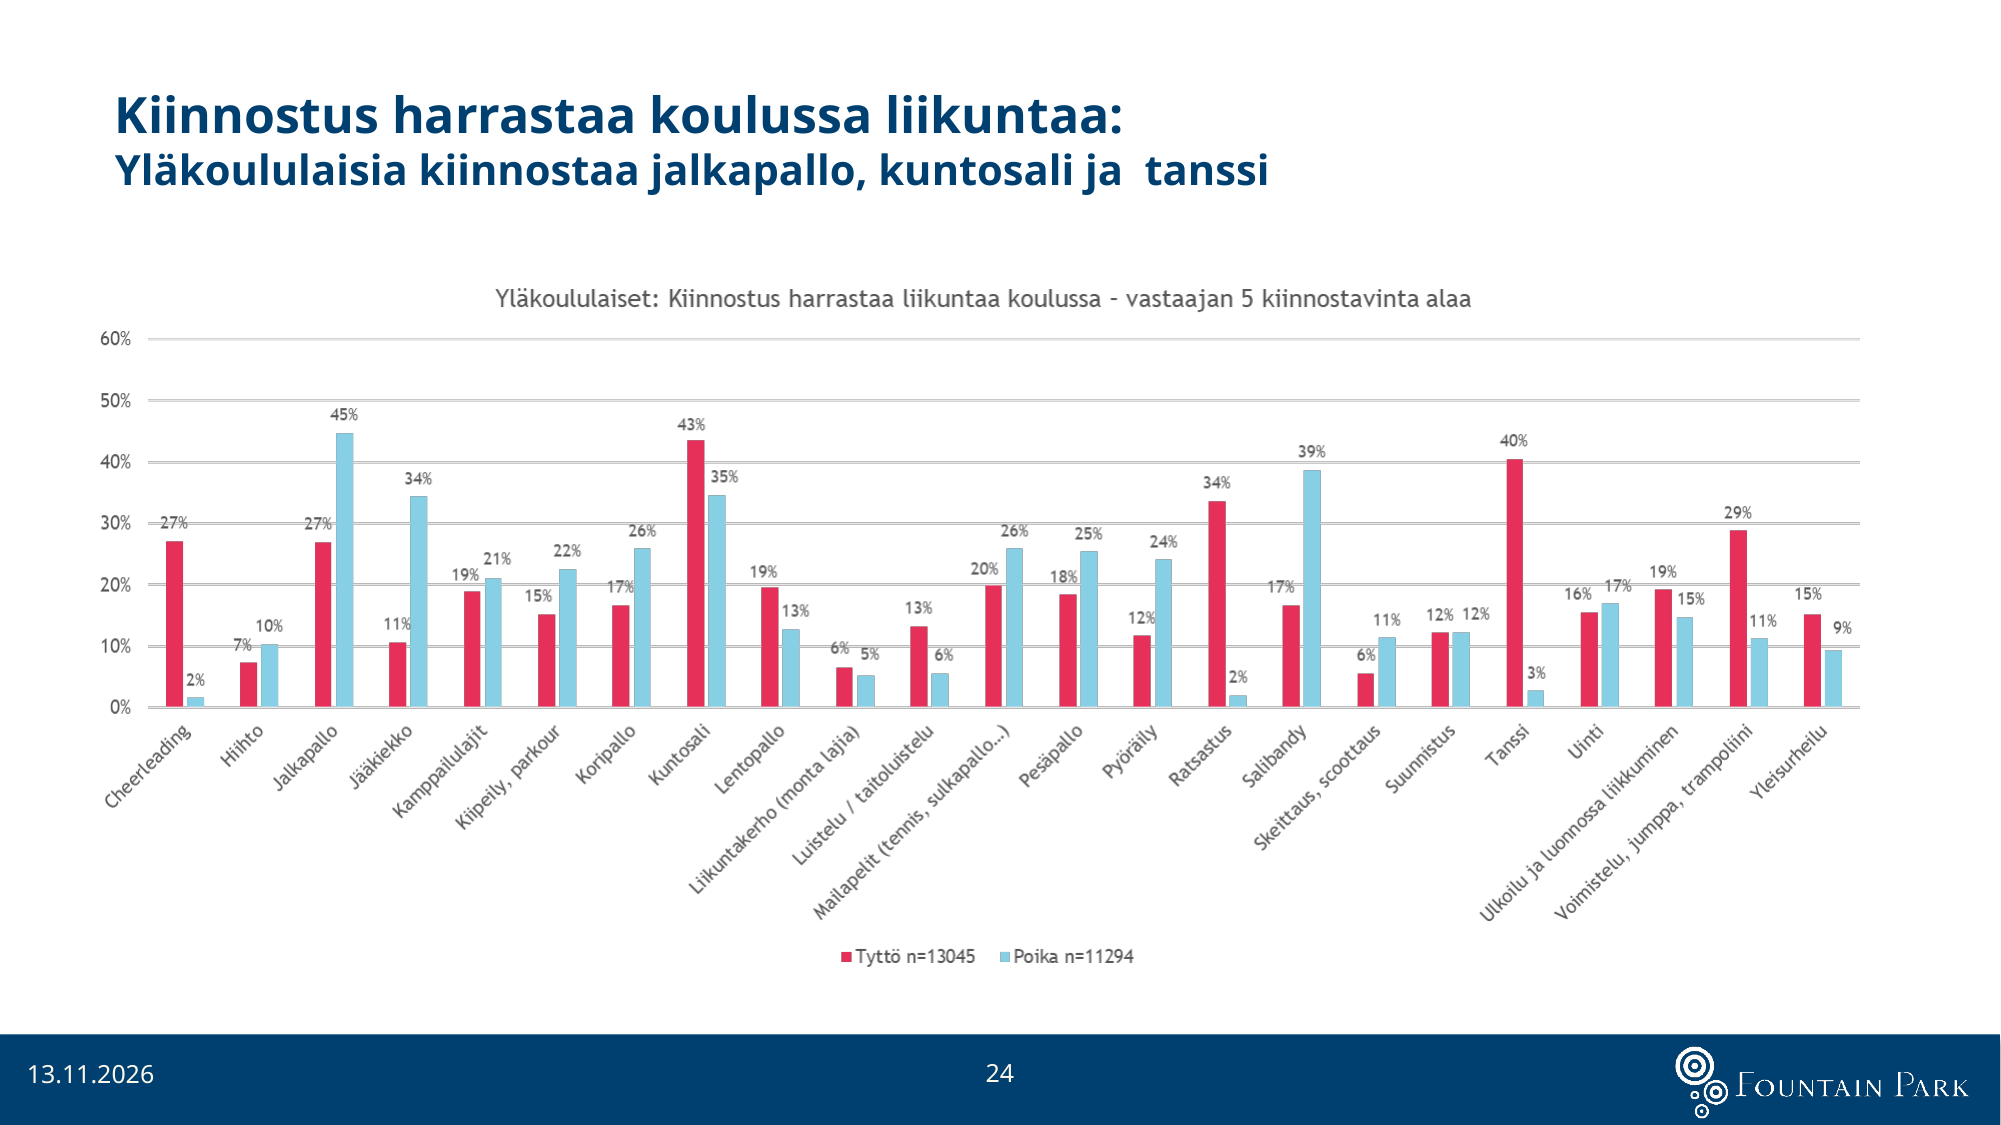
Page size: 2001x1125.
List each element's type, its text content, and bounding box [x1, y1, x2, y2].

picture [1663, 1036, 1988, 1125]
picture [84, 274, 1883, 986]
slide_number 24 [766, 1049, 1234, 1110]
title Kiinnostus harrastaa koulussa liikuntaa: Yläkoululaisia kiinnostaa jalkapallo, kuntosali ja tanssi [99, 45, 1500, 233]
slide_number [12, 1051, 479, 1112]
